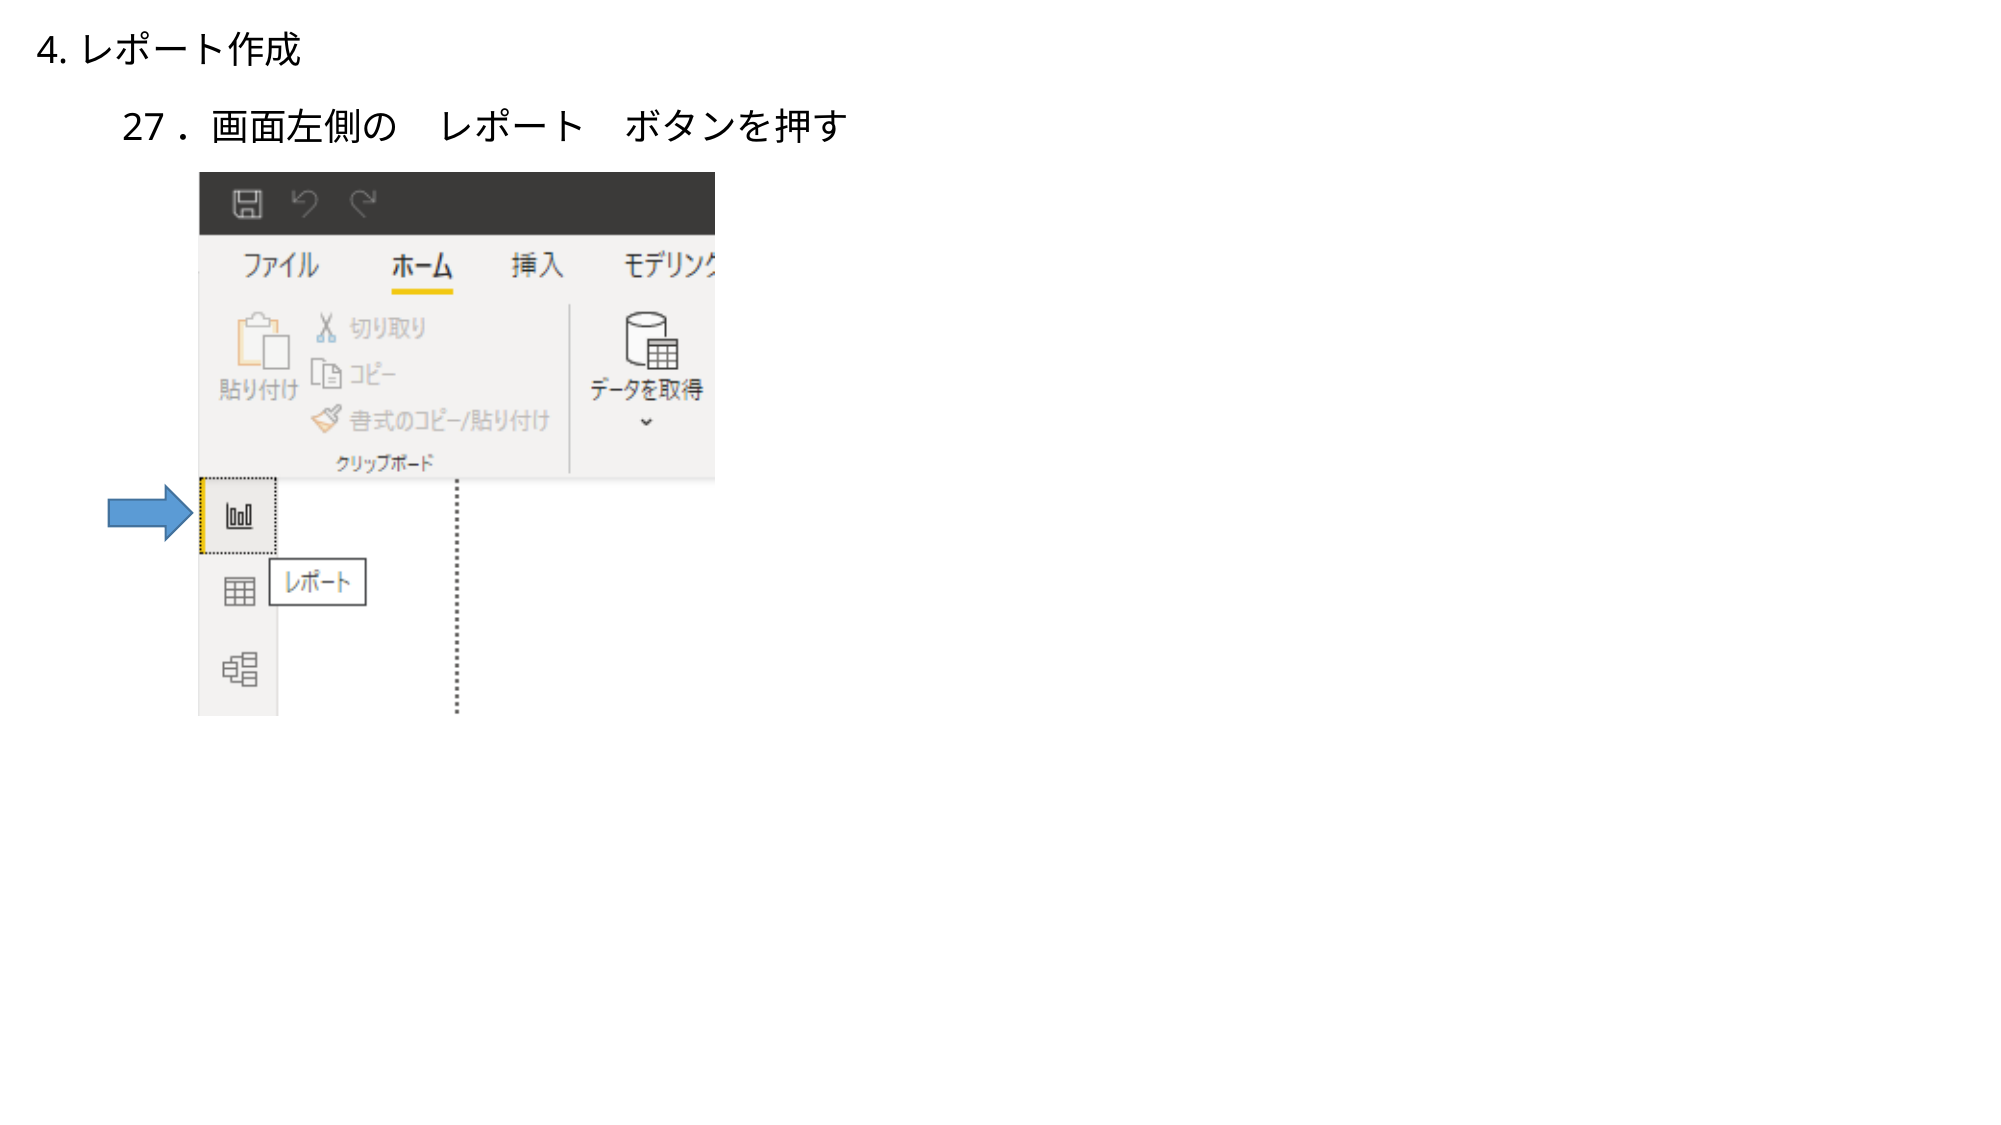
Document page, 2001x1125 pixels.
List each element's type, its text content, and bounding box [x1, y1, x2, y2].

text_box 27．画面左側の レポート ボタンを押す [107, 95, 864, 156]
text_box [107, 483, 194, 543]
picture [198, 172, 715, 716]
text_box 4.レポート作成 [21, 18, 317, 79]
